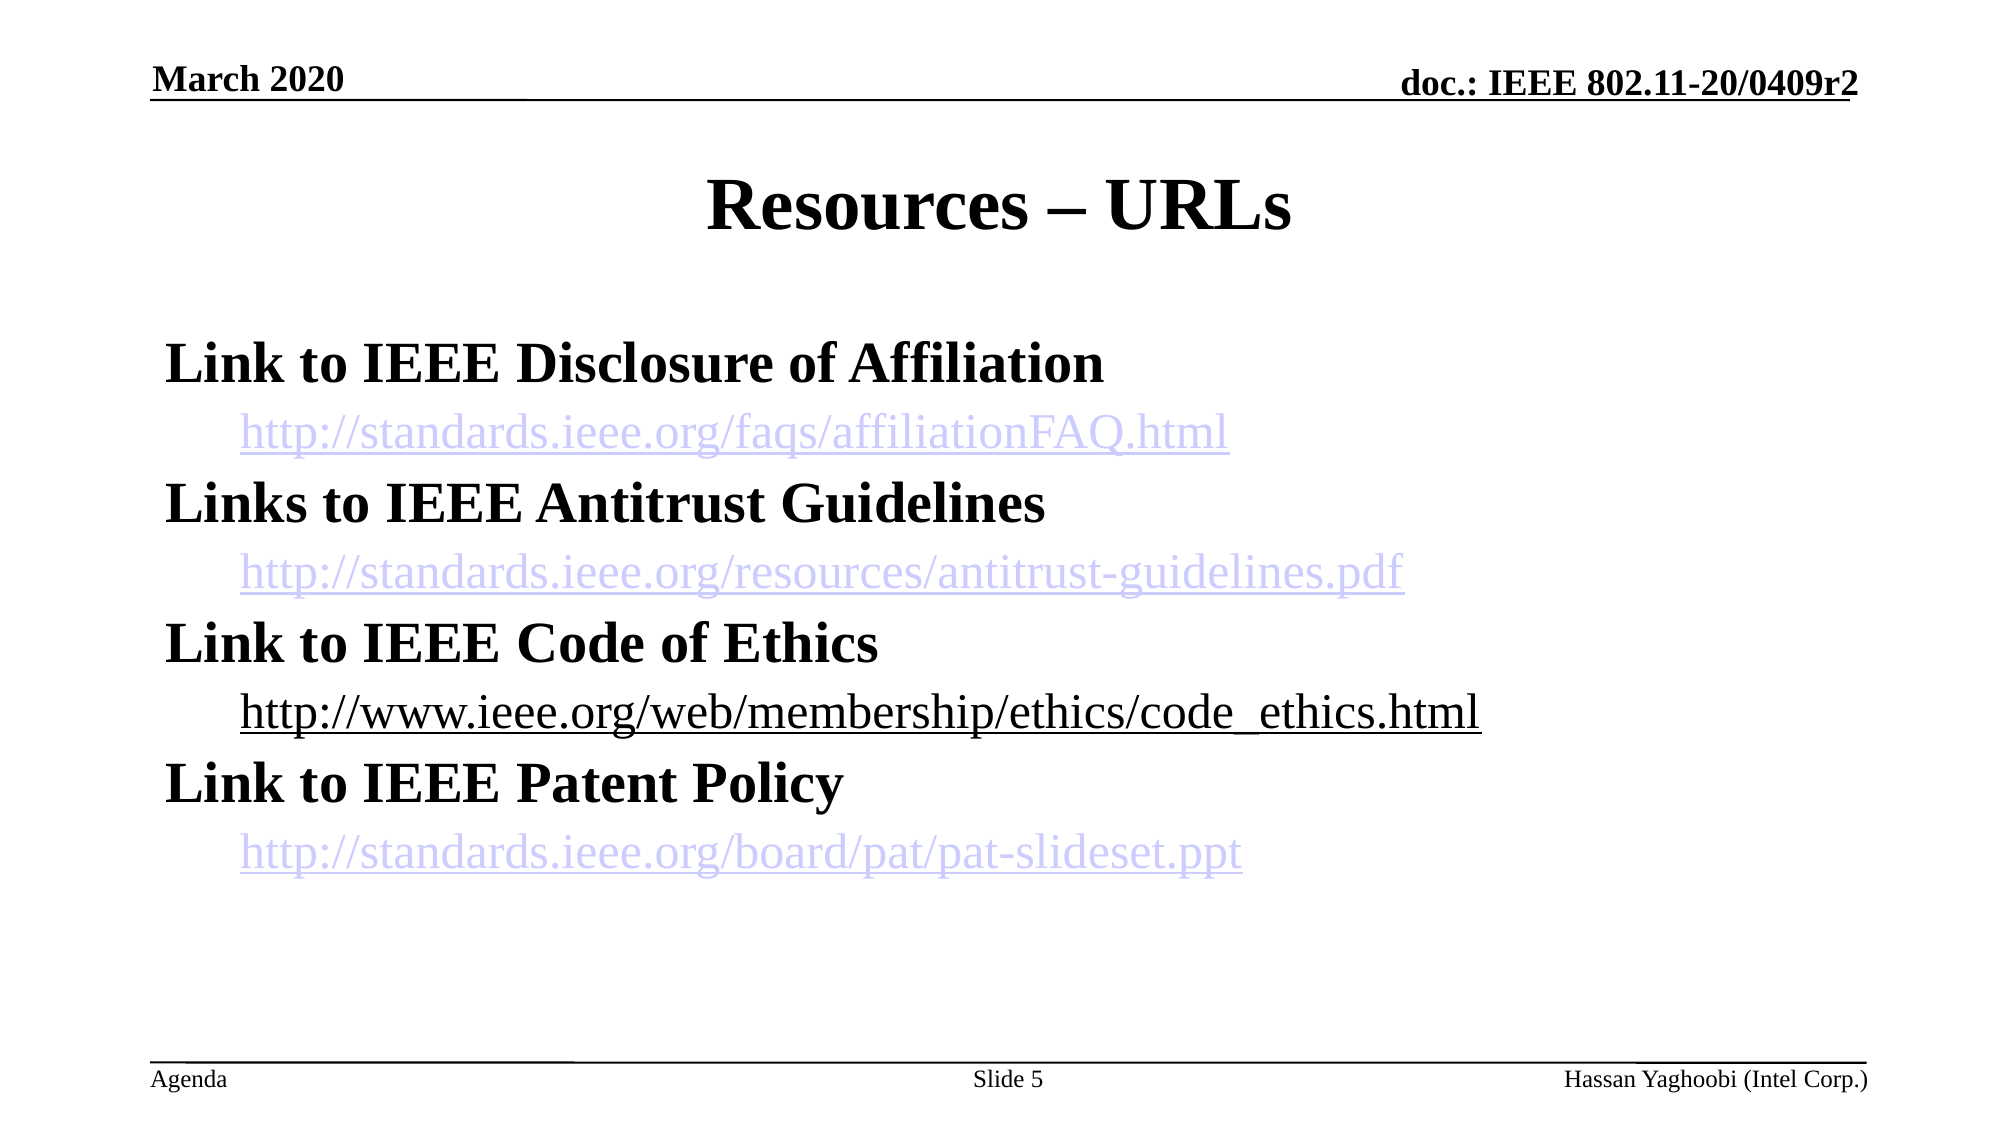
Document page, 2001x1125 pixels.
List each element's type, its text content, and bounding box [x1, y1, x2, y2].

list Link to IEEE Disclosure of Affiliation http://standards.ieee.org/faqs/affiliationFAQ.html Links to IEEE Antitrust Guidelines http://standards.ieee.org/resources/antitrust-guidelines.pdf Link to IEEE Code of Ethics http://www.ieee.org/web/membership/ethics/code_ethics.html Link to IEEE Patent Policy http://standards.ieee.org/board/pat/pat-slideset.ppt [149, 324, 1850, 1000]
footer Hassan Yaghoobi (Intel Corp.) [1171, 1061, 1869, 1093]
title Resources – URLs [149, 112, 1850, 288]
slide_number Slide 5 [950, 1061, 1067, 1123]
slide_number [152, 54, 563, 100]
